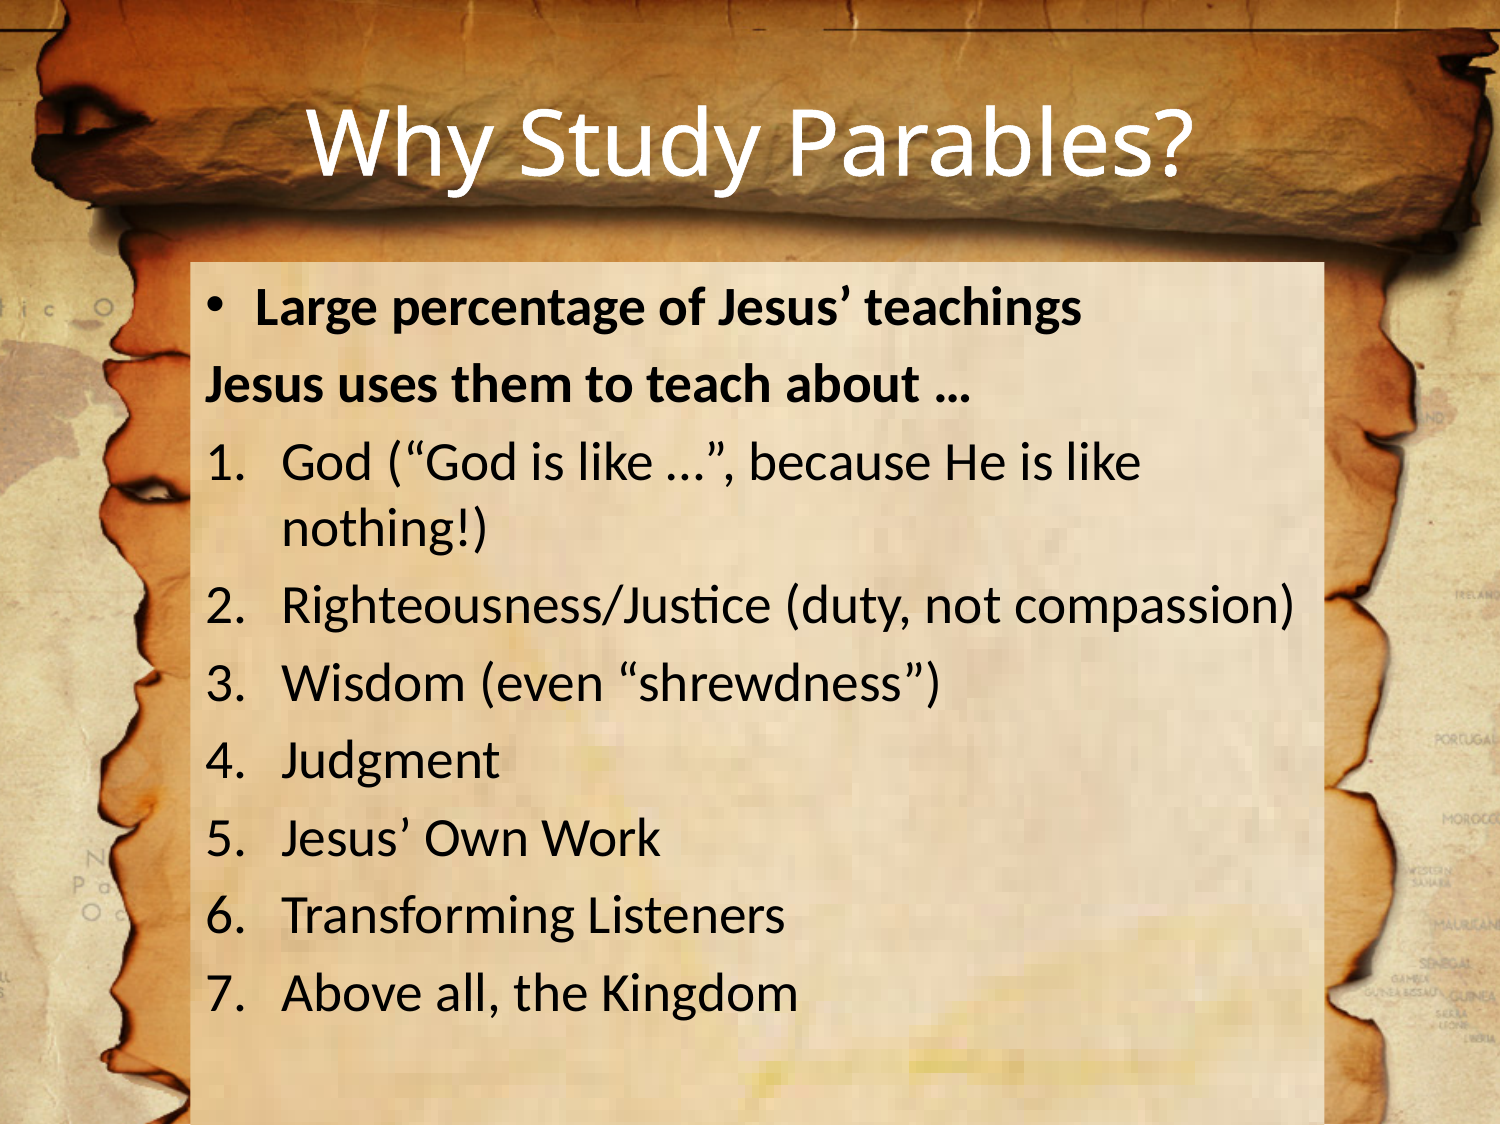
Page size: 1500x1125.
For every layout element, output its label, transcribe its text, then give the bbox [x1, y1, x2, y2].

list Large percentage of Jesus’ teachings Jesus uses them to teach about … God (“God is like …”, because He is like nothing!) Righteousness/Justice (duty, not compassion) Wisdom (even “shrewdness”) Judgment Jesus’ Own Work Transforming Listeners Above all, the Kingdom [190, 262, 1325, 1100]
title Why Study Parables? [75, 45, 1425, 233]
picture [0, 0, 1500, 1125]
